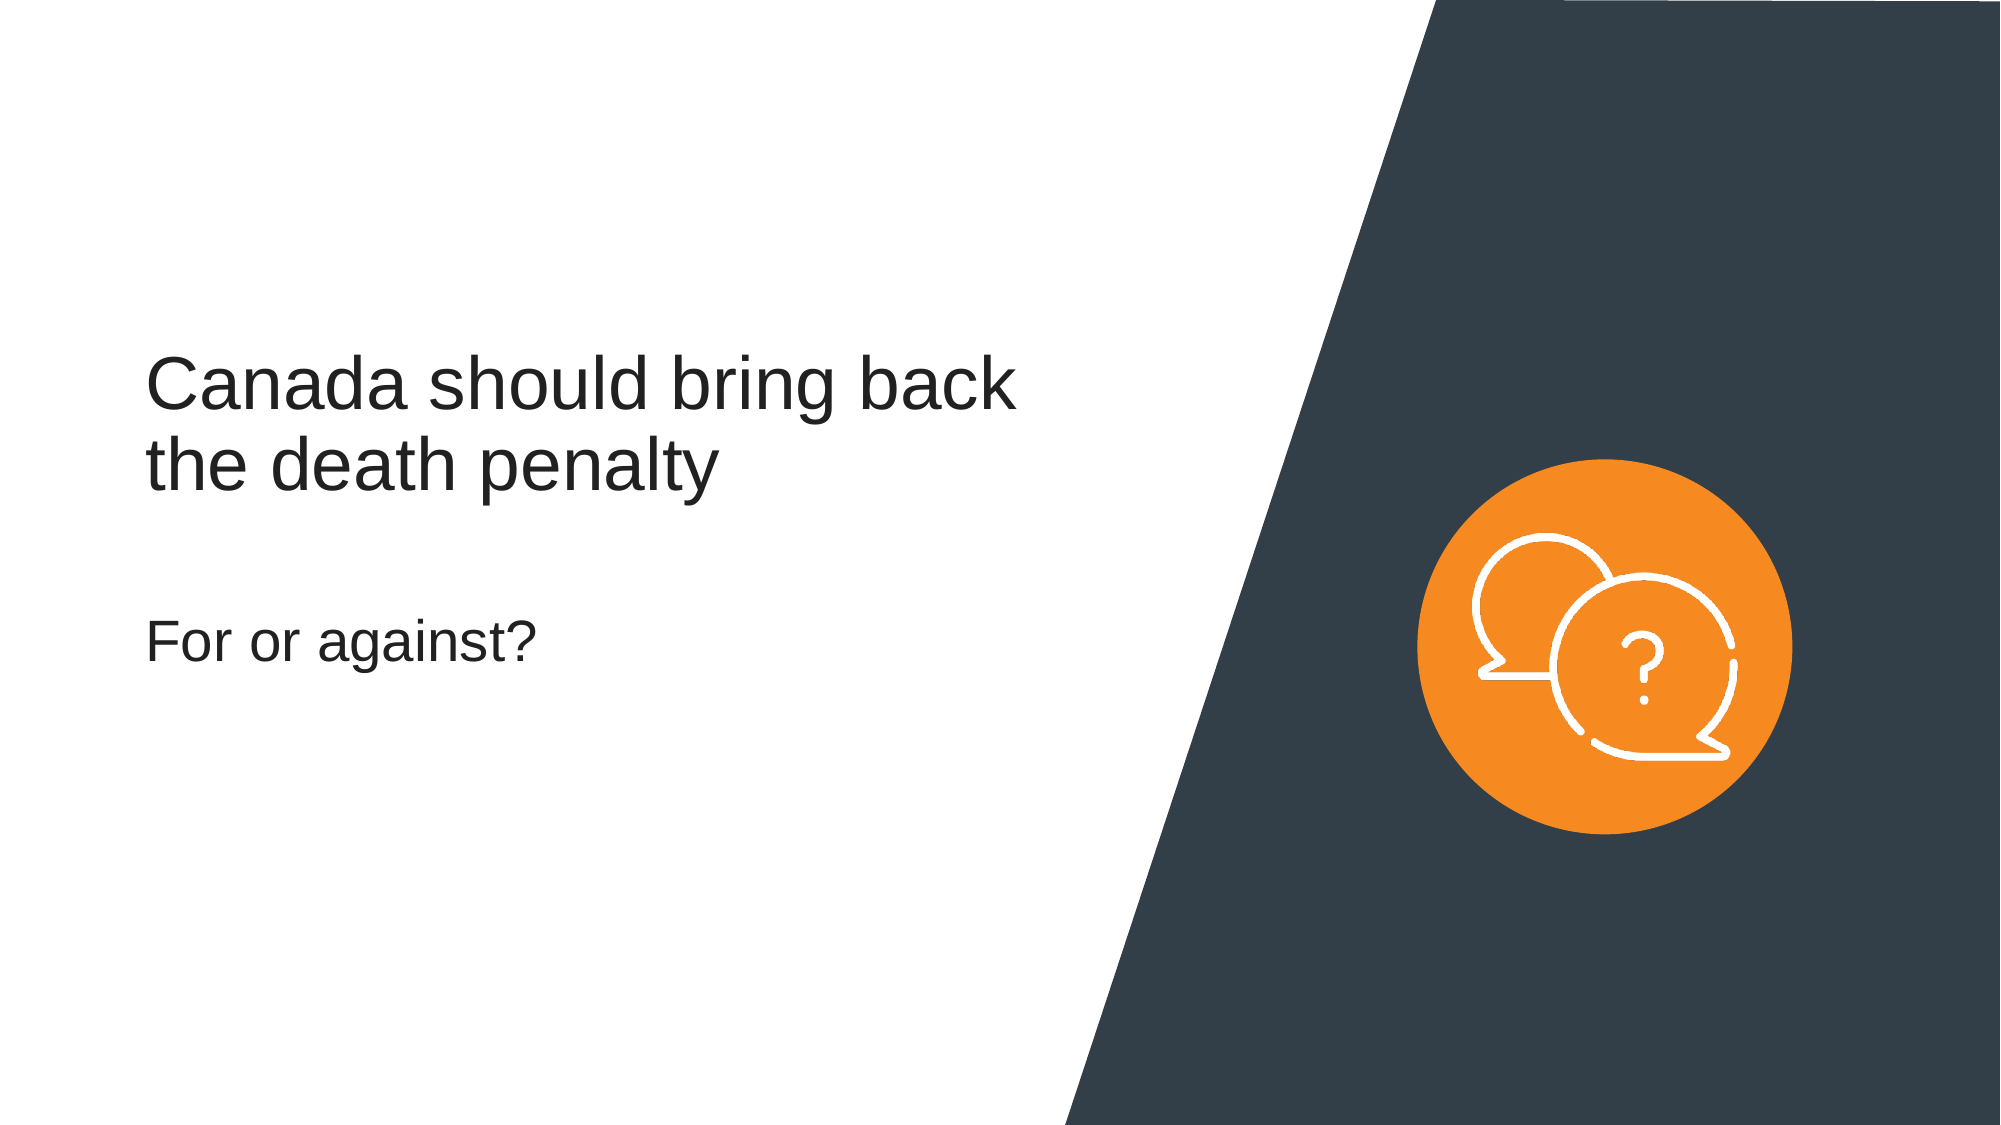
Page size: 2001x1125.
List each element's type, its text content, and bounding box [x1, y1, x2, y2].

list Canada should bring back the death penalty For or against? [145, 345, 1121, 1020]
picture [1452, 494, 1757, 799]
